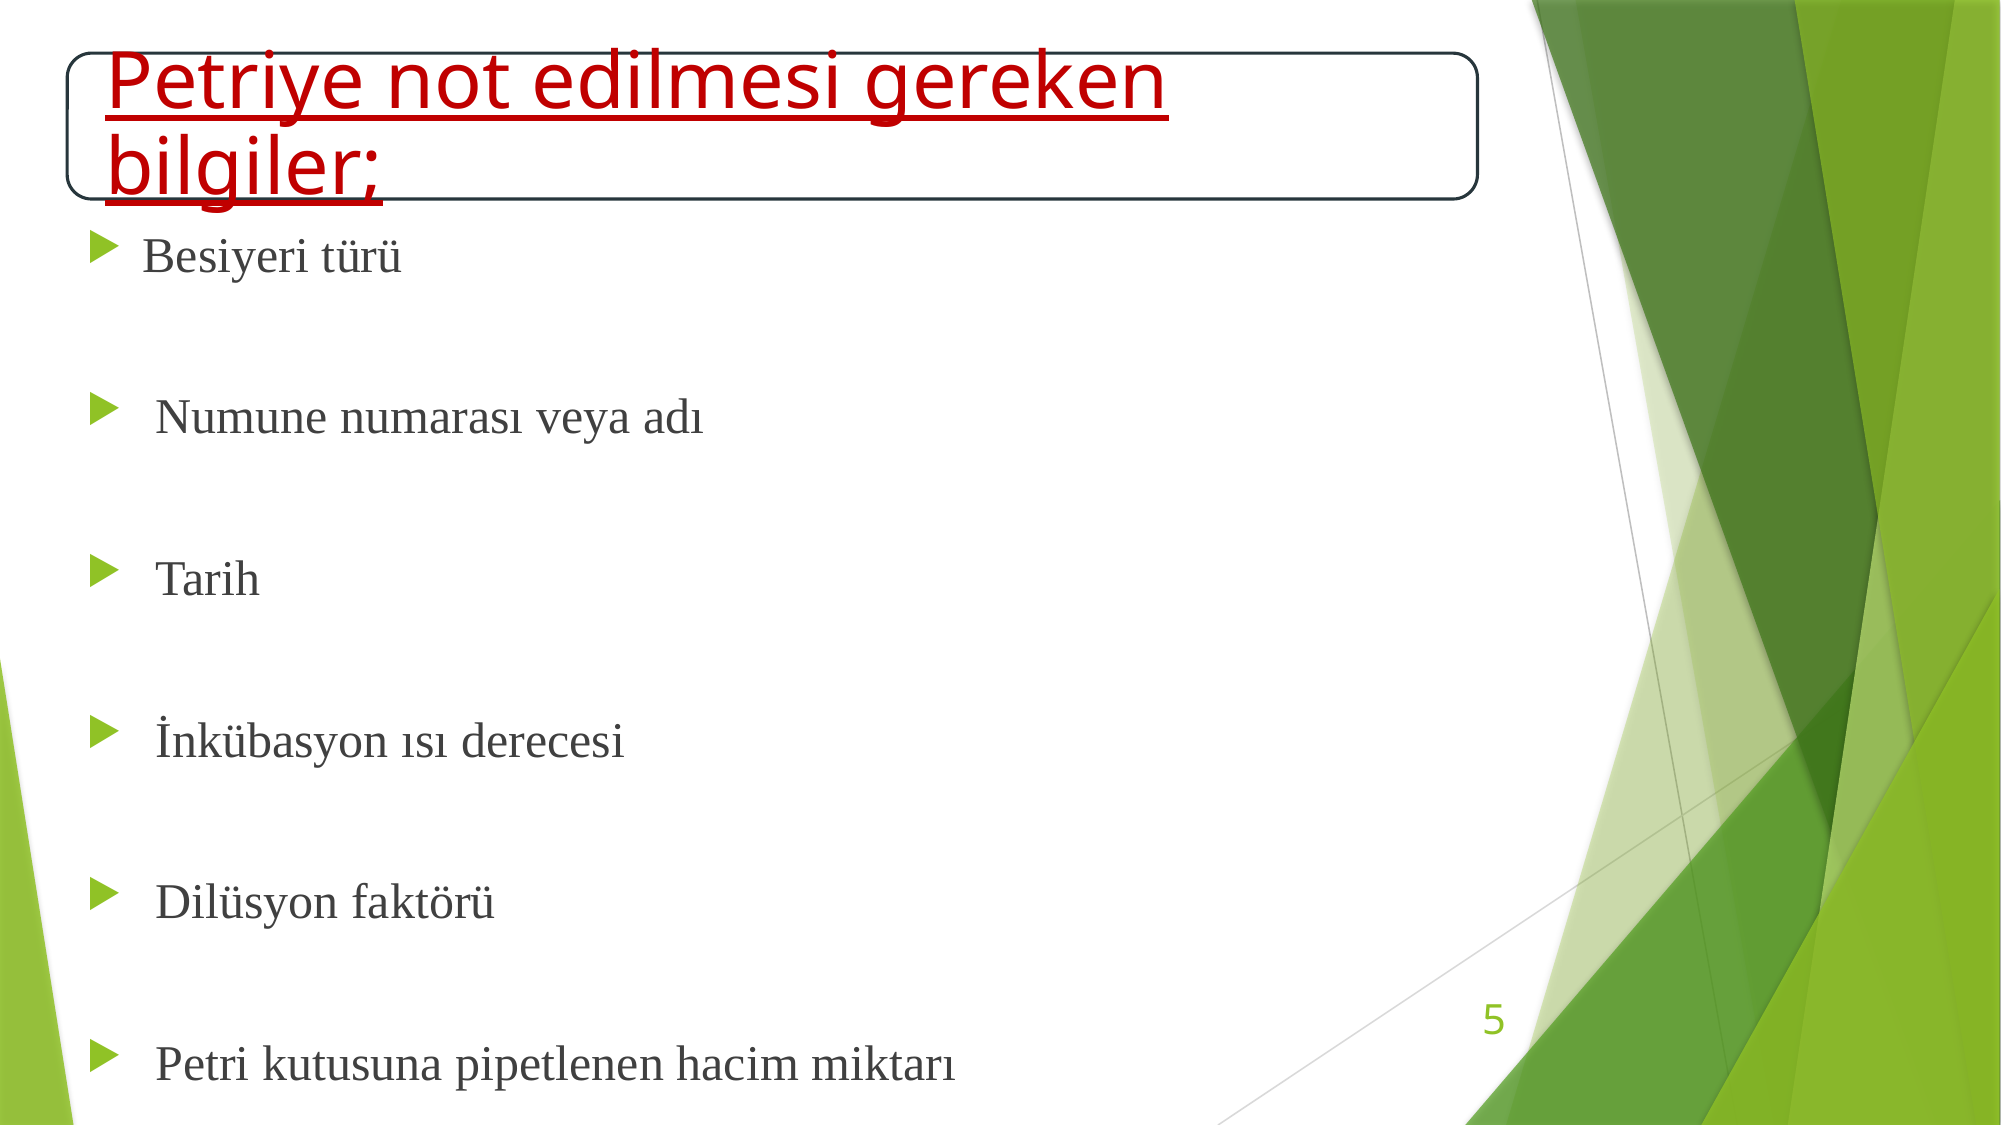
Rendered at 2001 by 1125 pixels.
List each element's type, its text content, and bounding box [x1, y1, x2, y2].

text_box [66, 46, 1478, 206]
list Besiyeri türü Numune numarası veya adı Tarih İnkübasyon ısı derecesi Dilüsyon faktörü Petri kutusuna pipetlenen hacim miktarı [71, 214, 1512, 1082]
slide_number 5 [1409, 991, 1522, 1051]
